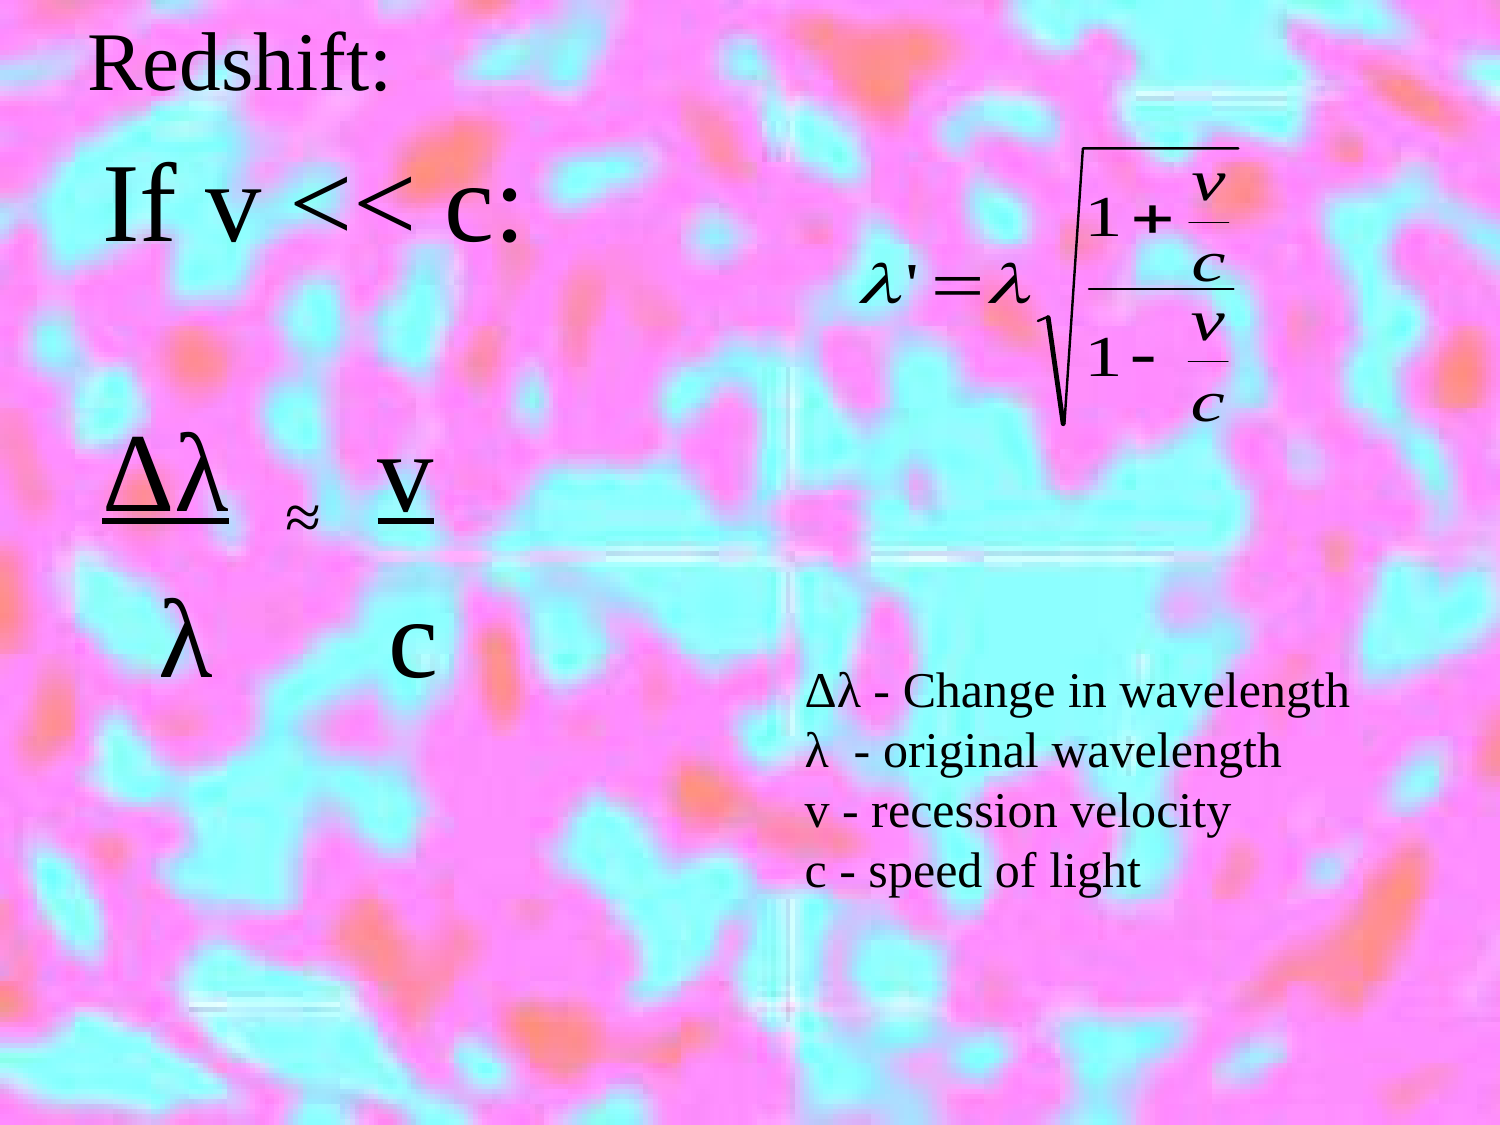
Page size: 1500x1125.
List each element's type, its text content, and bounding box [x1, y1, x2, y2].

text_box Redshift: [72, 0, 409, 115]
text_box If v << c: Δλ ≈ v λ c [87, 121, 542, 711]
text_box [849, 137, 1251, 434]
picture [0, 0, 1500, 1125]
text_box Δλ - Change in wavelength λ - original wavelength v - recession velocity c - speed of light [789, 649, 1366, 905]
